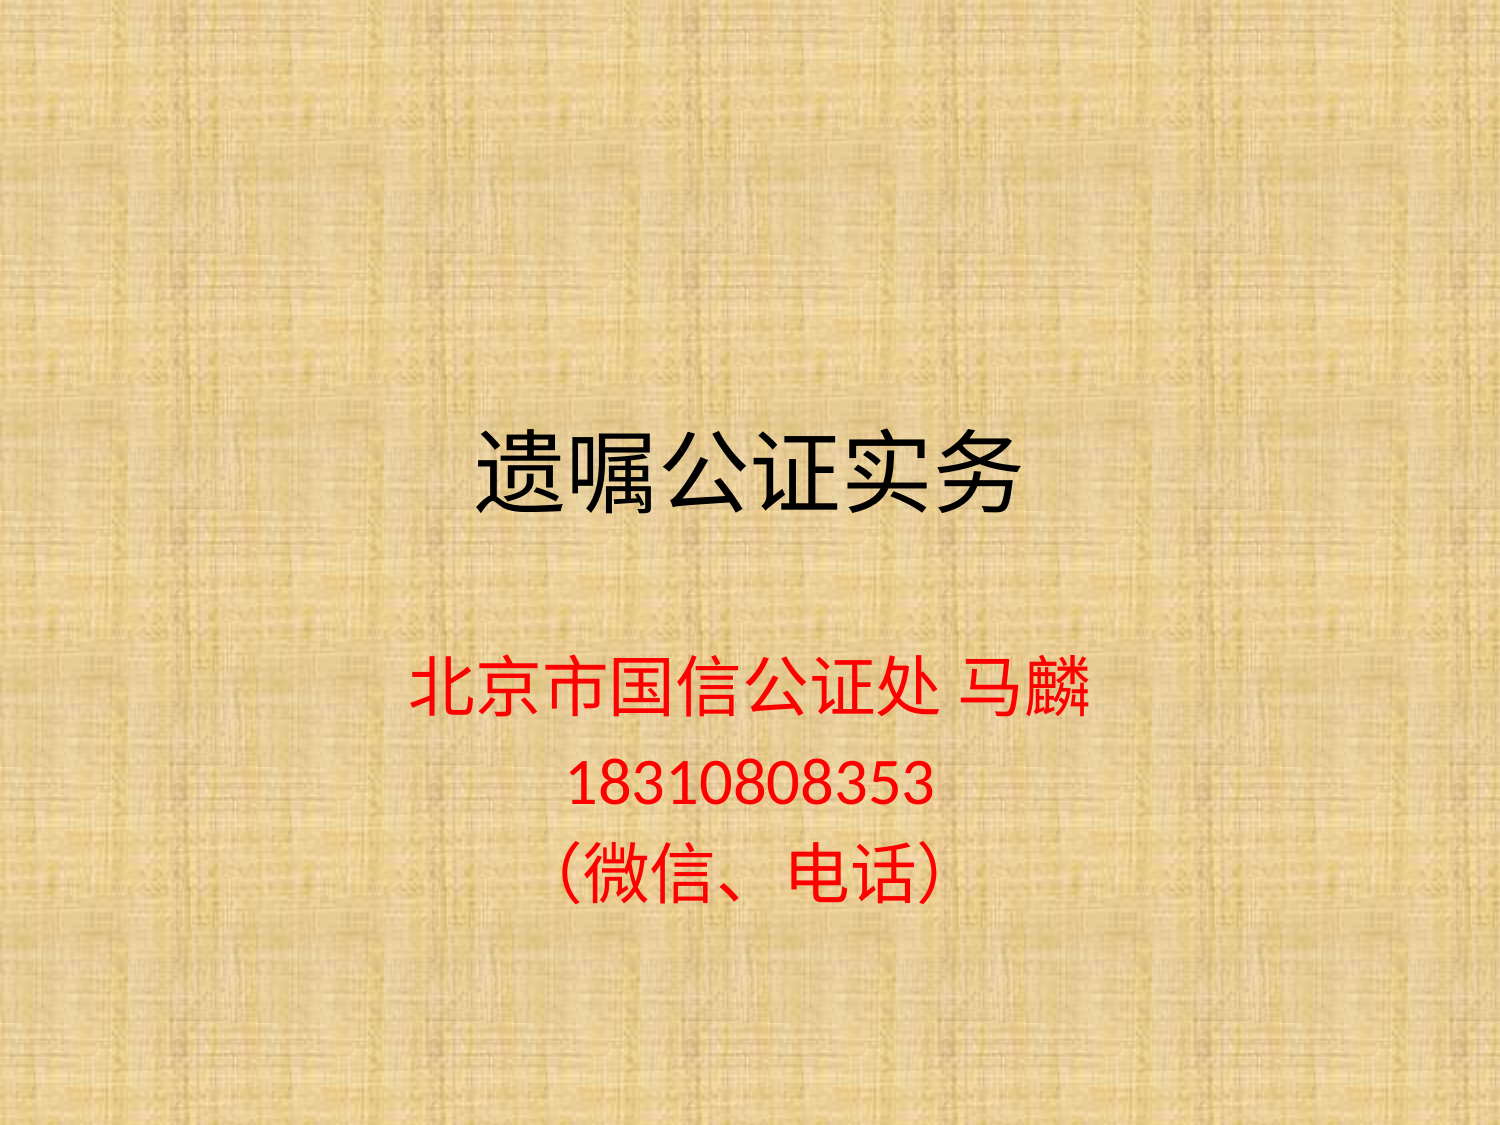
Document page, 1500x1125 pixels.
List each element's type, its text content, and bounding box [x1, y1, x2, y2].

picture [0, 0, 1500, 1125]
subtitle 北京市国信公证处 马麟 18310808353 （微信、电话） [225, 637, 1275, 925]
title 遗嘱公证实务 [112, 349, 1388, 591]
